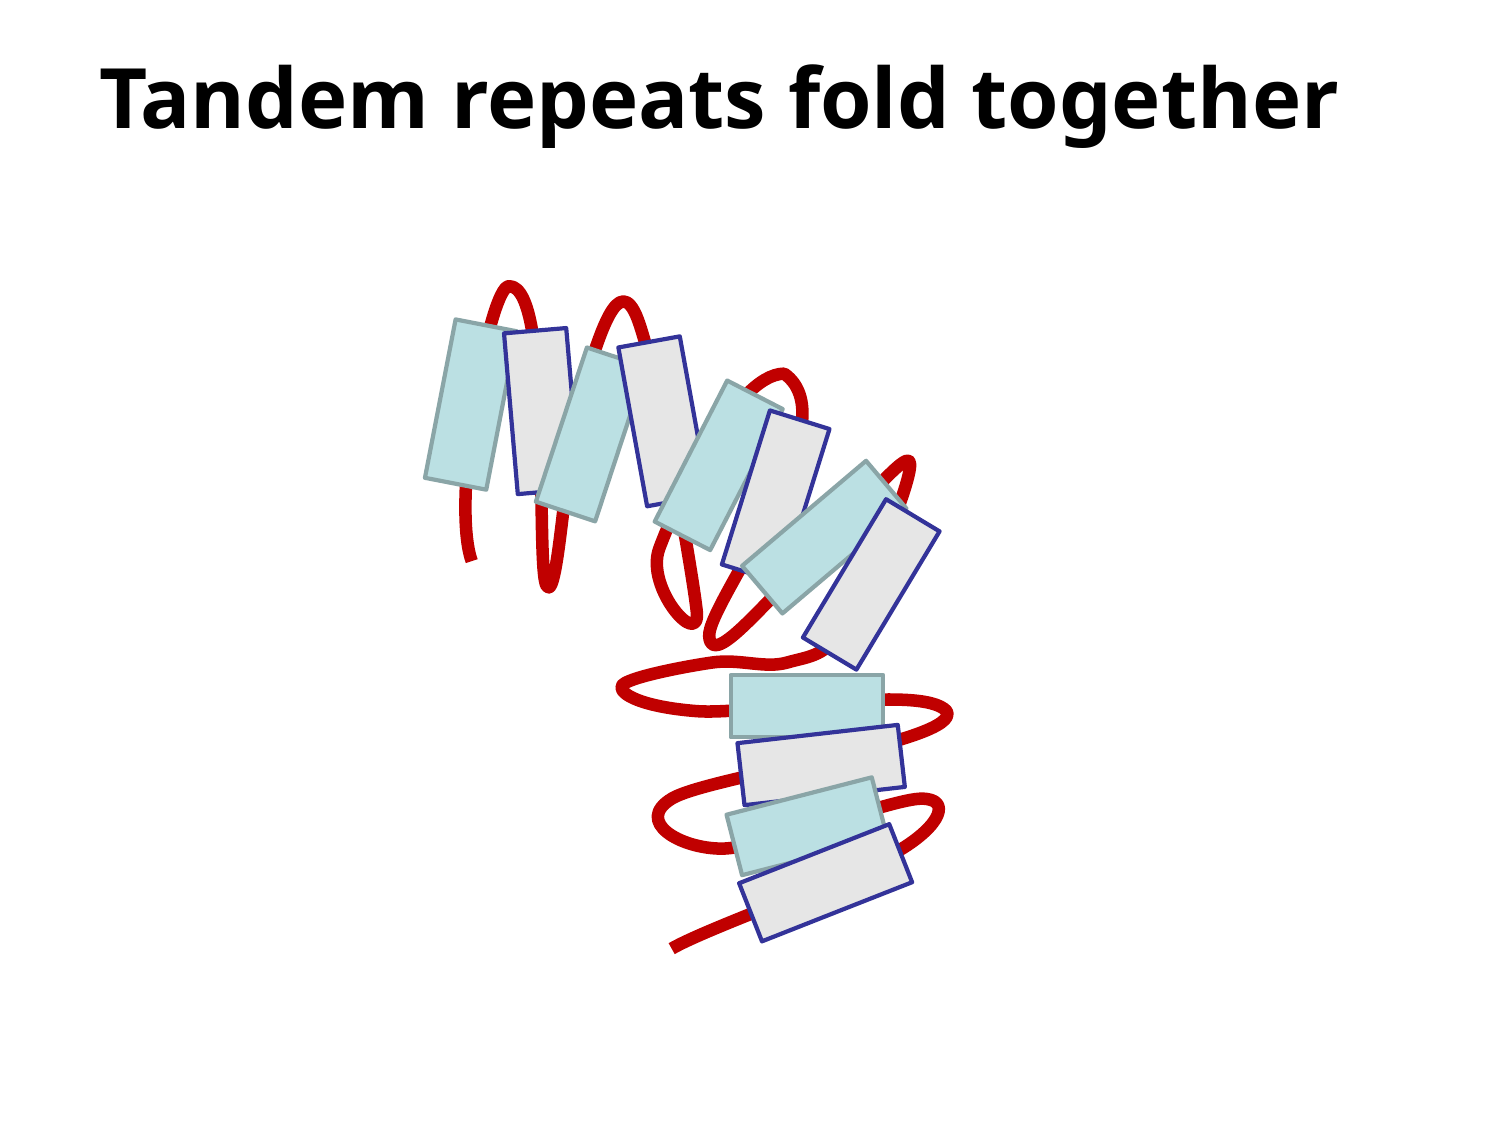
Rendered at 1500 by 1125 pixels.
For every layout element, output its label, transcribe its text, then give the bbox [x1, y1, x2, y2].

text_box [655, 419, 841, 543]
text_box [751, 372, 804, 417]
text_box [491, 285, 532, 321]
text_box [596, 300, 646, 343]
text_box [559, 344, 696, 512]
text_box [786, 463, 909, 658]
text_box [735, 722, 907, 791]
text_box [737, 792, 900, 916]
text_box [904, 797, 940, 849]
text_box [885, 698, 949, 740]
text_box [729, 673, 885, 739]
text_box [439, 323, 574, 493]
text_box [902, 459, 911, 465]
text_box Tandem repeats fold together [84, 37, 1355, 153]
text_box [464, 501, 785, 950]
